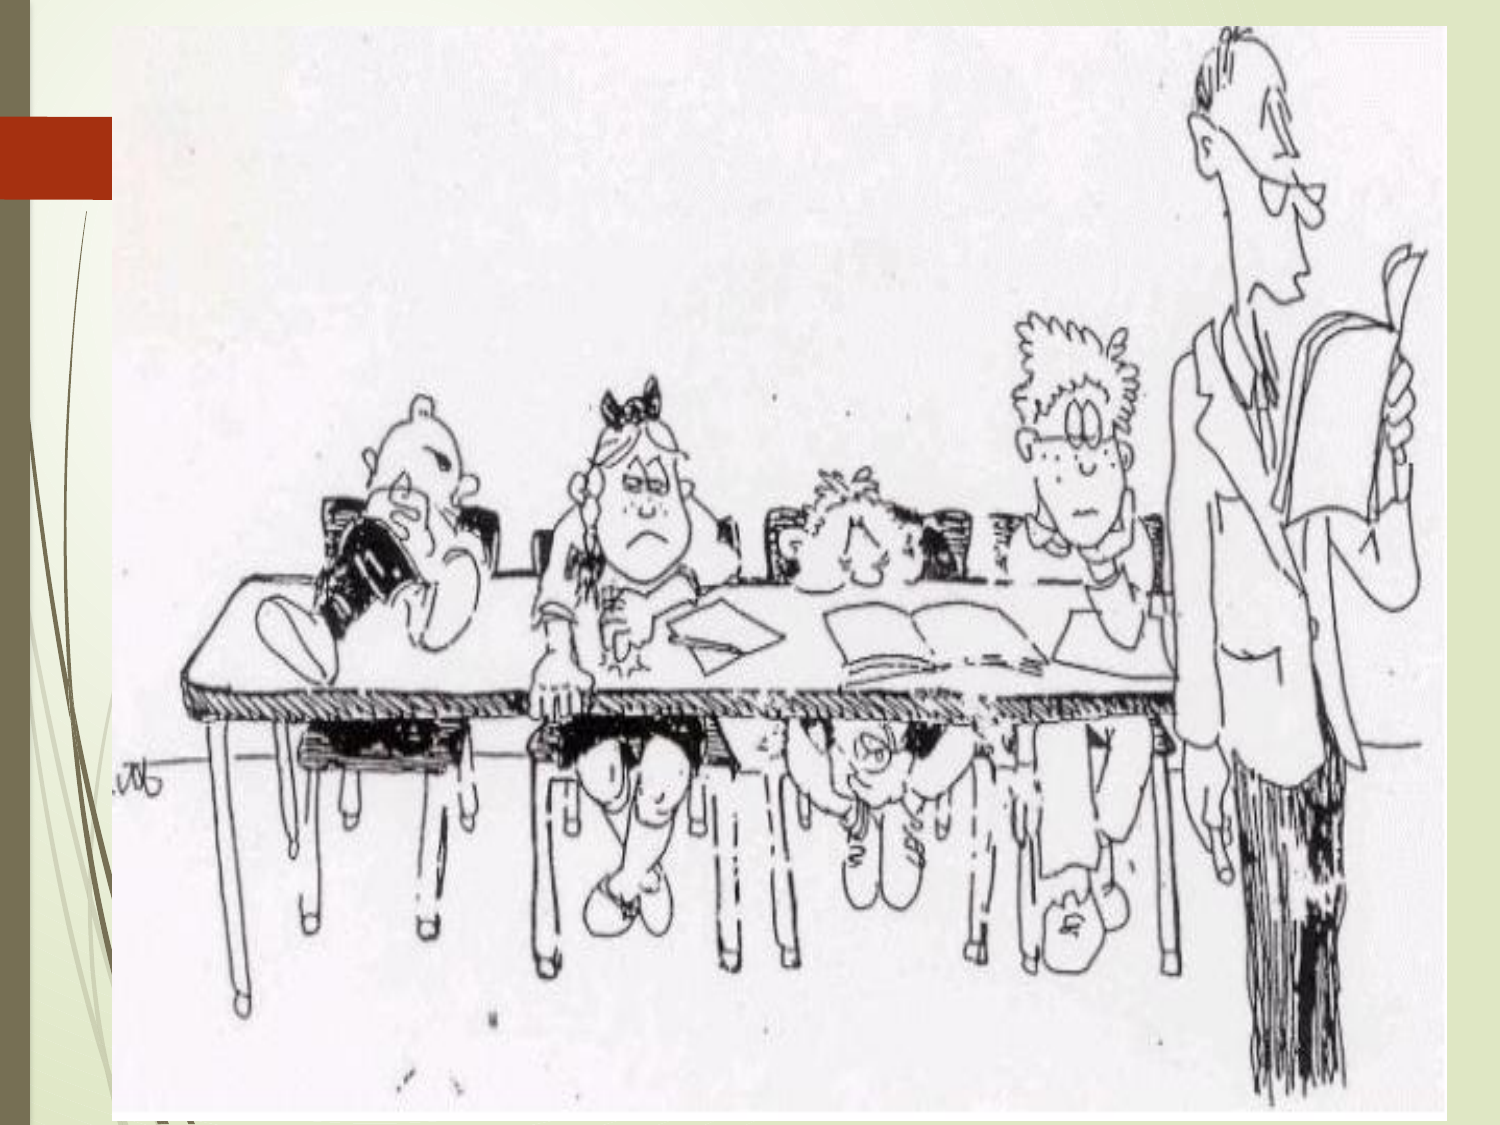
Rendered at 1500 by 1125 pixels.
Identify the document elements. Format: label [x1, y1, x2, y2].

picture [111, 25, 1448, 1121]
